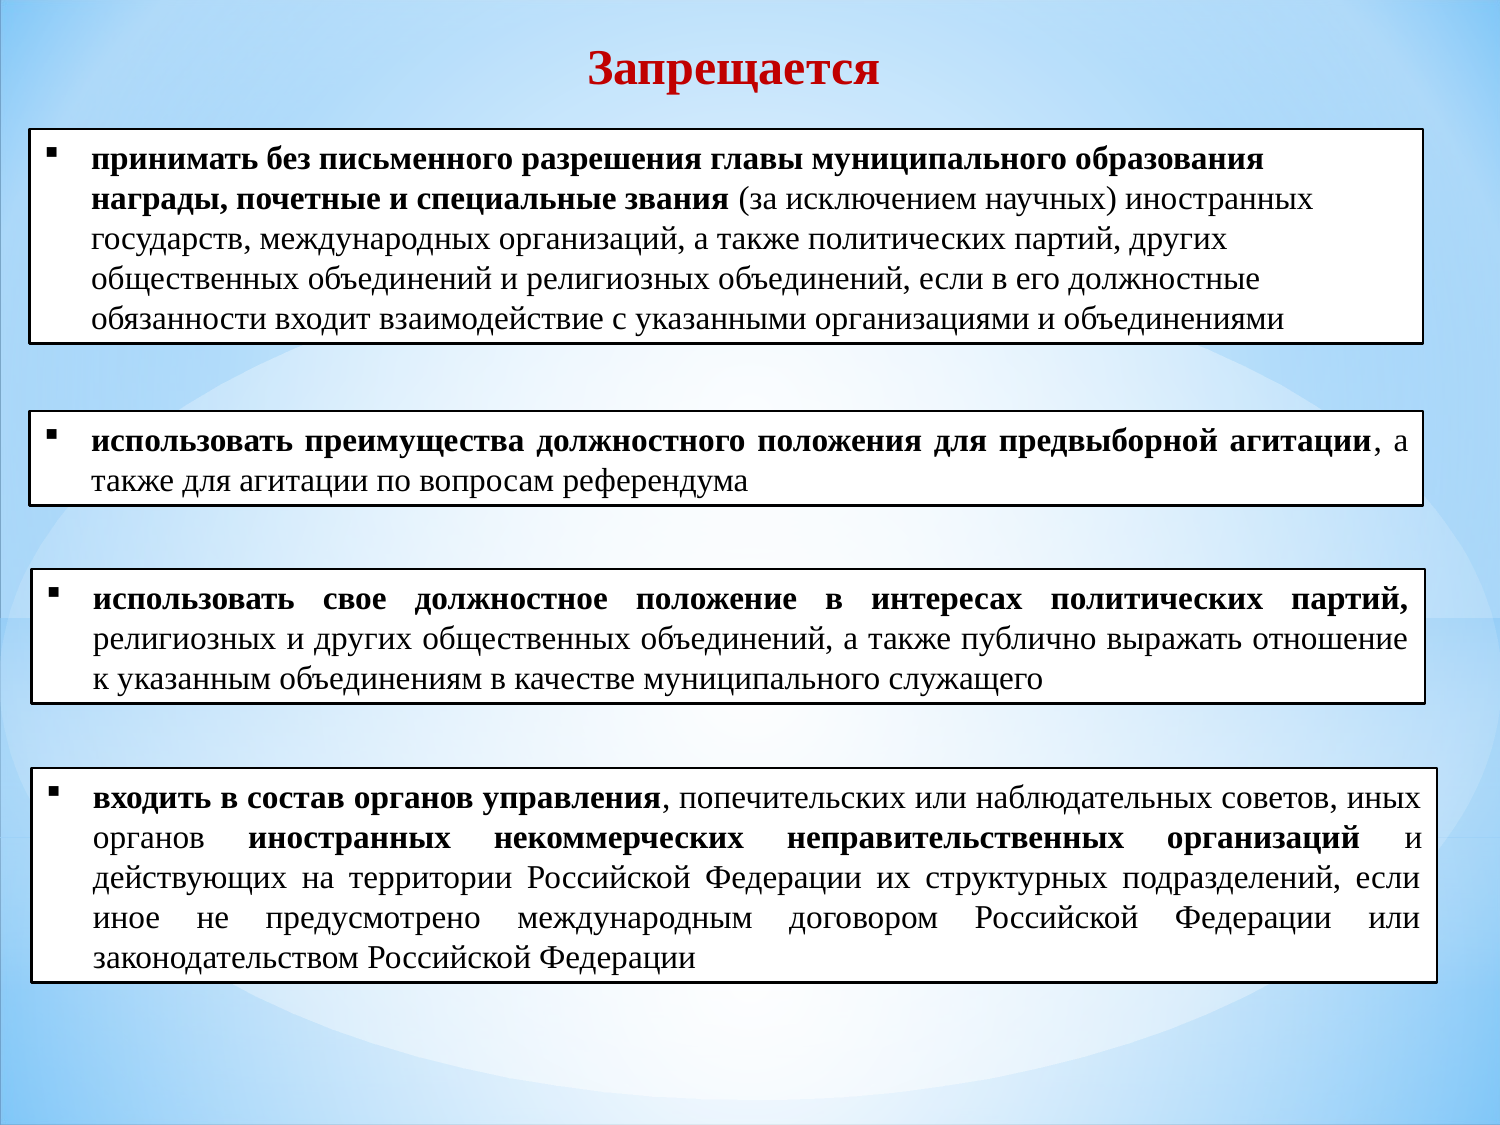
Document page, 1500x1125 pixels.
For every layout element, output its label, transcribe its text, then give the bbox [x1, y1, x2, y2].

text_box использовать преимущества должностного положения для предвыборной агитации, а также для агитации по вопросам референдума [28, 410, 1424, 507]
text_box использовать свое должностное положение в интересах политических партий, религиозных и других общественных объединений, а также публично выражать отношение к указанным объединениям в качестве муниципального служащего [30, 568, 1426, 705]
text_box Запрещается [572, 26, 896, 102]
text_box входить в состав органов управления, попечительских или наблюдательных советов, иных органов иностранных некоммерческих неправительственных организаций и действующих на территории Российской Федерации их структурных подразделений, если иное не предусмотрено международным договором Российской Федерации или законодательством Российской Федерации [30, 767, 1438, 984]
text_box принимать без письменного разрешения главы муниципального образования награды, почетные и специальные звания (за исключением научных) иностранных государств, международных организаций, а также политических партий, других общественных объединений и религиозных объединений, если в его должностные обязанности входит взаимодействие с указанными организациями и объединениями [28, 128, 1424, 345]
